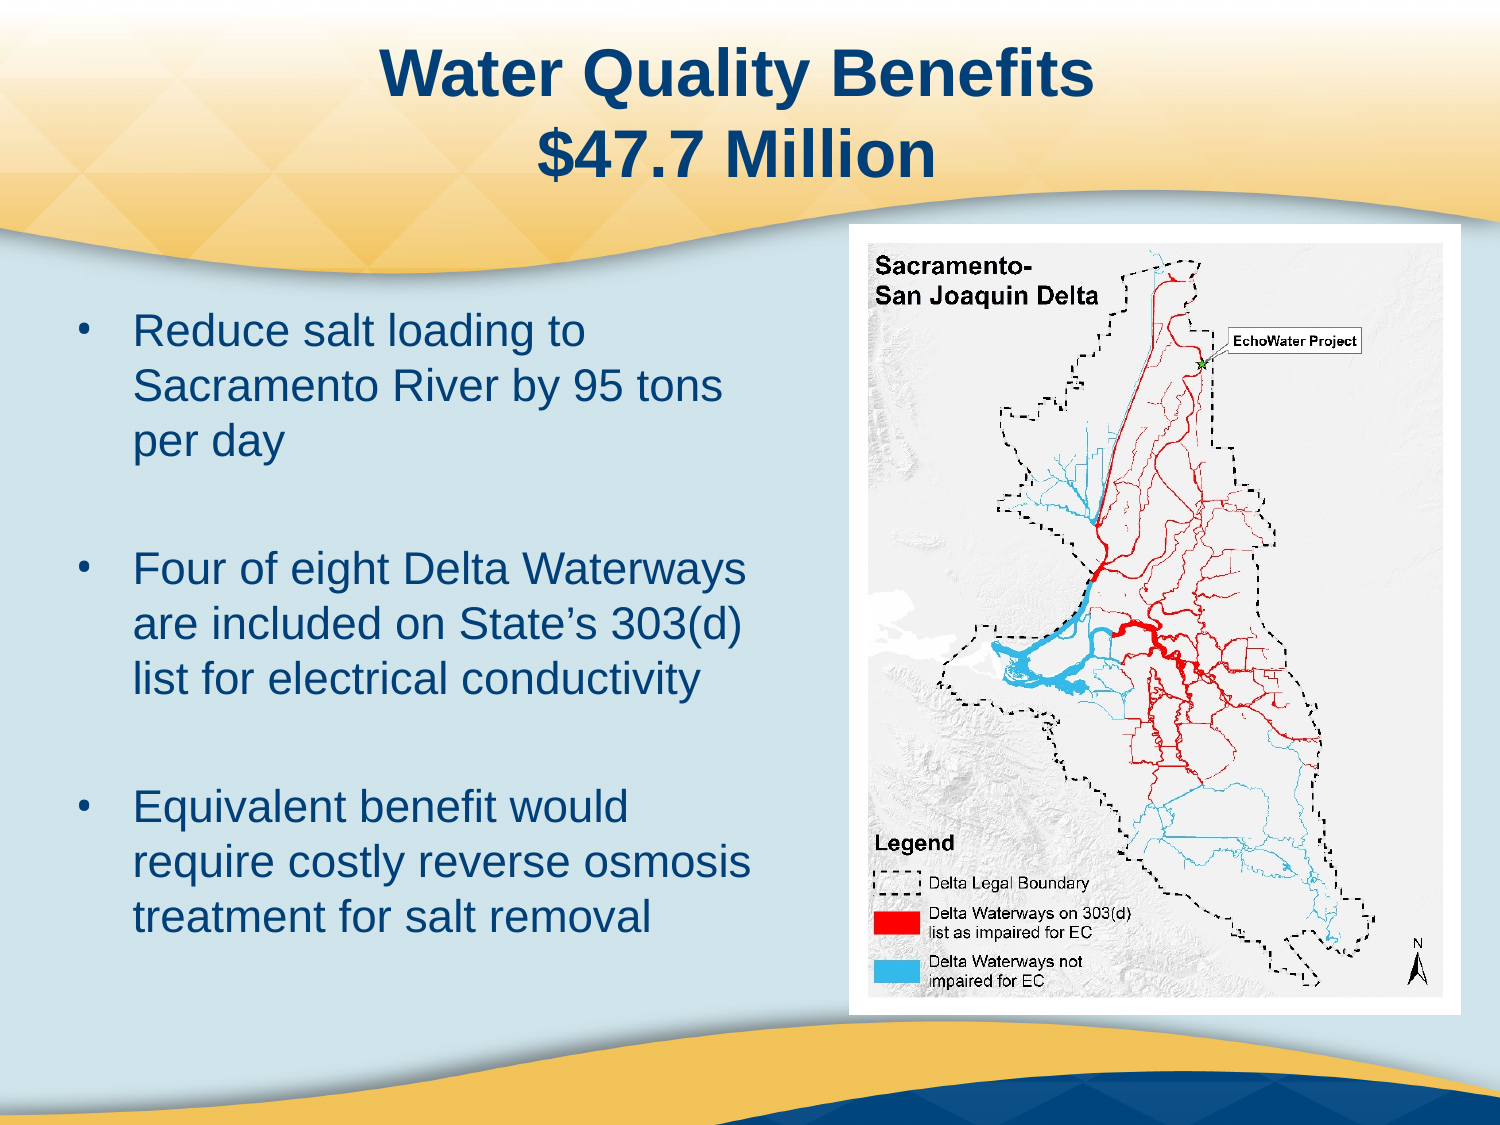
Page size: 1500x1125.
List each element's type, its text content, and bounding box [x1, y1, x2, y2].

title Water Quality Benefits $47.7 Million [62, 0, 1414, 140]
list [849, 224, 1461, 1016]
picture [0, 0, 1500, 1125]
list Reduce salt loading to Sacramento River by 95 tons per day Four of eight Delta Waterways are included on State’s 303(d) list for electrical conductivity Equivalent benefit would require costly reverse osmosis treatment for salt removal [36, 293, 788, 1006]
